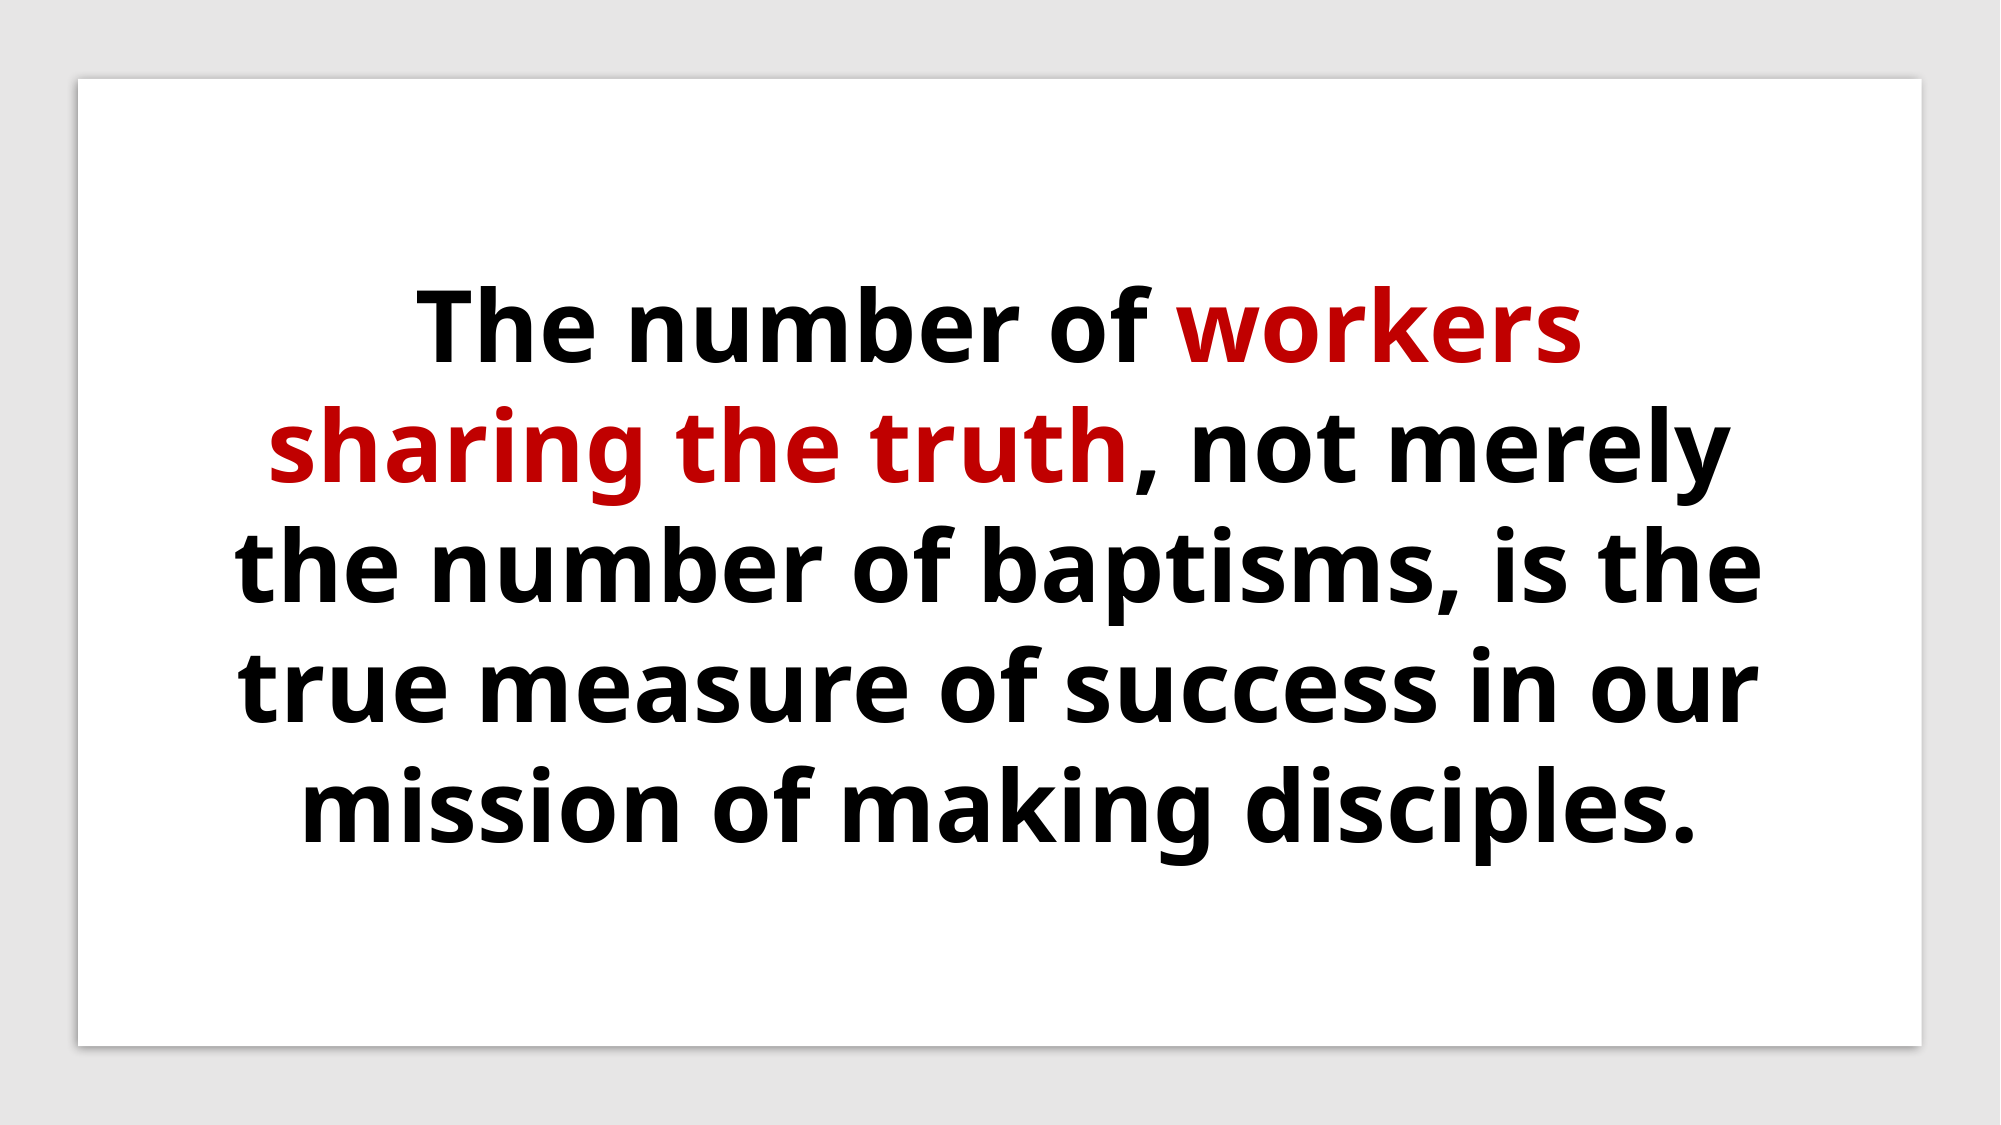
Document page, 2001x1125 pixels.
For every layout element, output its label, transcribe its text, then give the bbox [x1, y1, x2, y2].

text_box [0, 0, 2000, 1125]
text_box The number of workers sharing the truth, not merely the number of baptisms, is the true measure of success in our mission of making disciples. [212, 258, 1788, 867]
text_box [77, 78, 1923, 1047]
